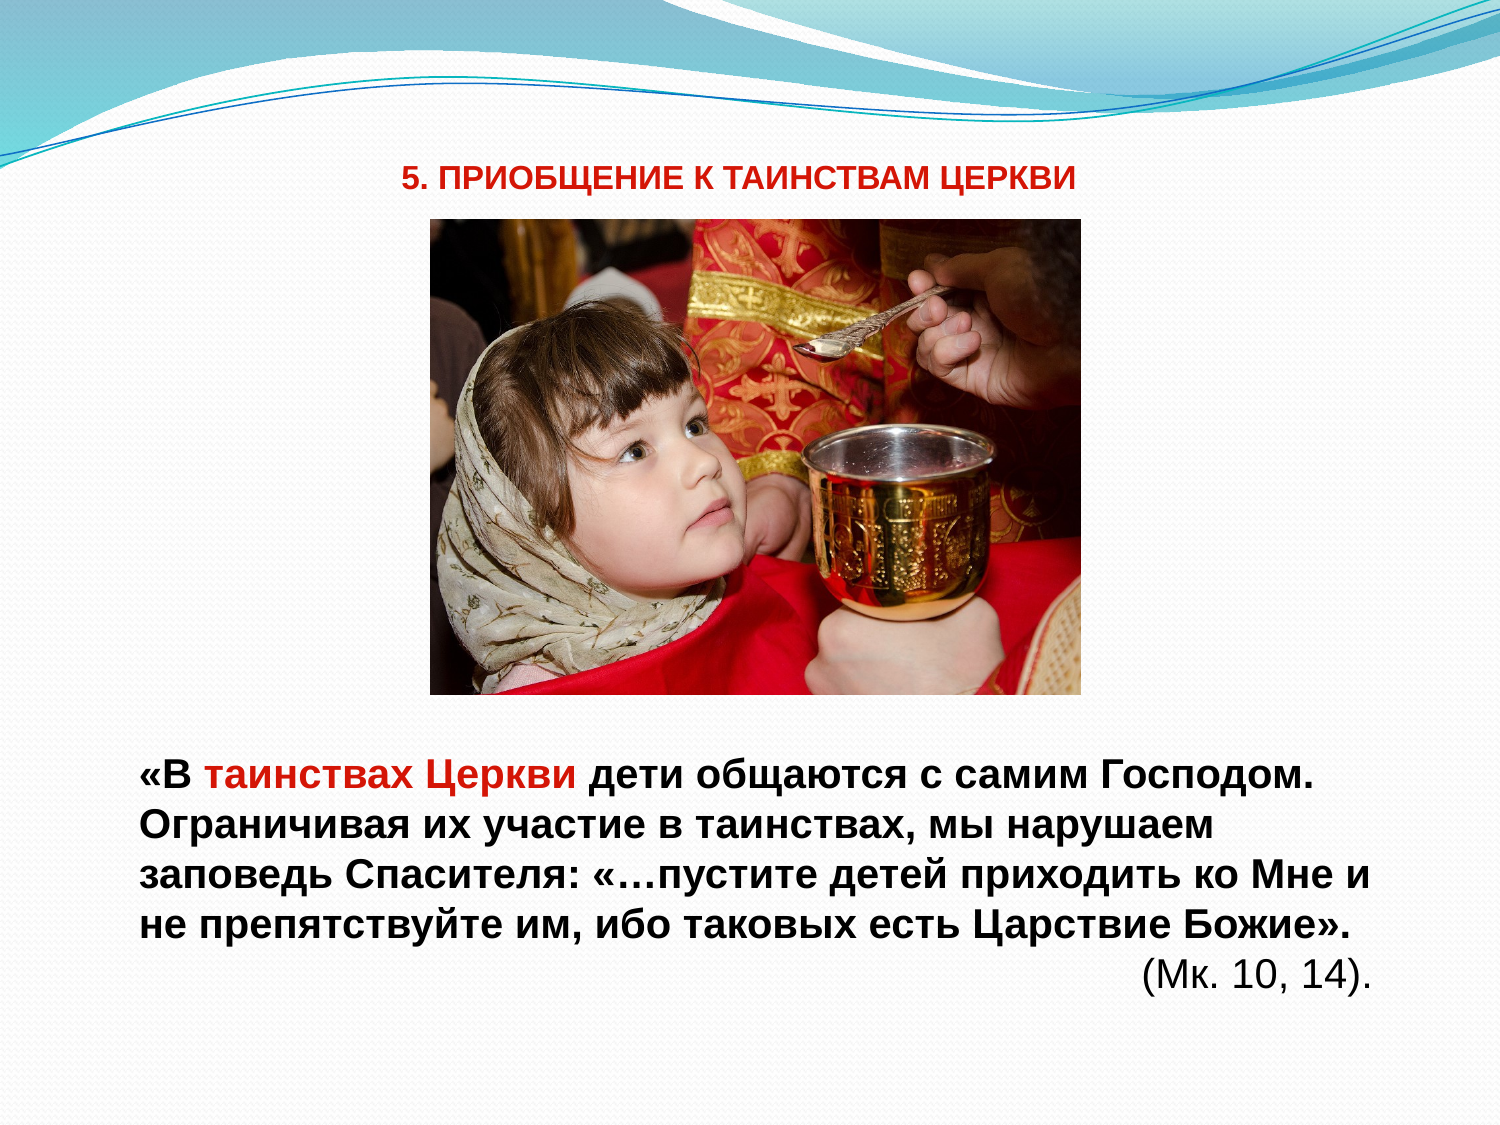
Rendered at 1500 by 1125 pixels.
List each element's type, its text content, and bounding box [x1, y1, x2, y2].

text_box «В таинствах Церкви дети общаются с самим Господом. Ограничивая их участие в таинствах, мы нарушаем заповедь Спасителя: «…пустите детей приходить ко Мне и не препятствуйте им, ибо таковых есть Царствие Божие». (Мк. 10, 14). [123, 739, 1388, 1005]
picture [430, 219, 1081, 695]
text_box 5. ПРИОБЩЕНИЕ К ТАИНСТВАМ ЦЕРКВИ [386, 148, 1093, 204]
